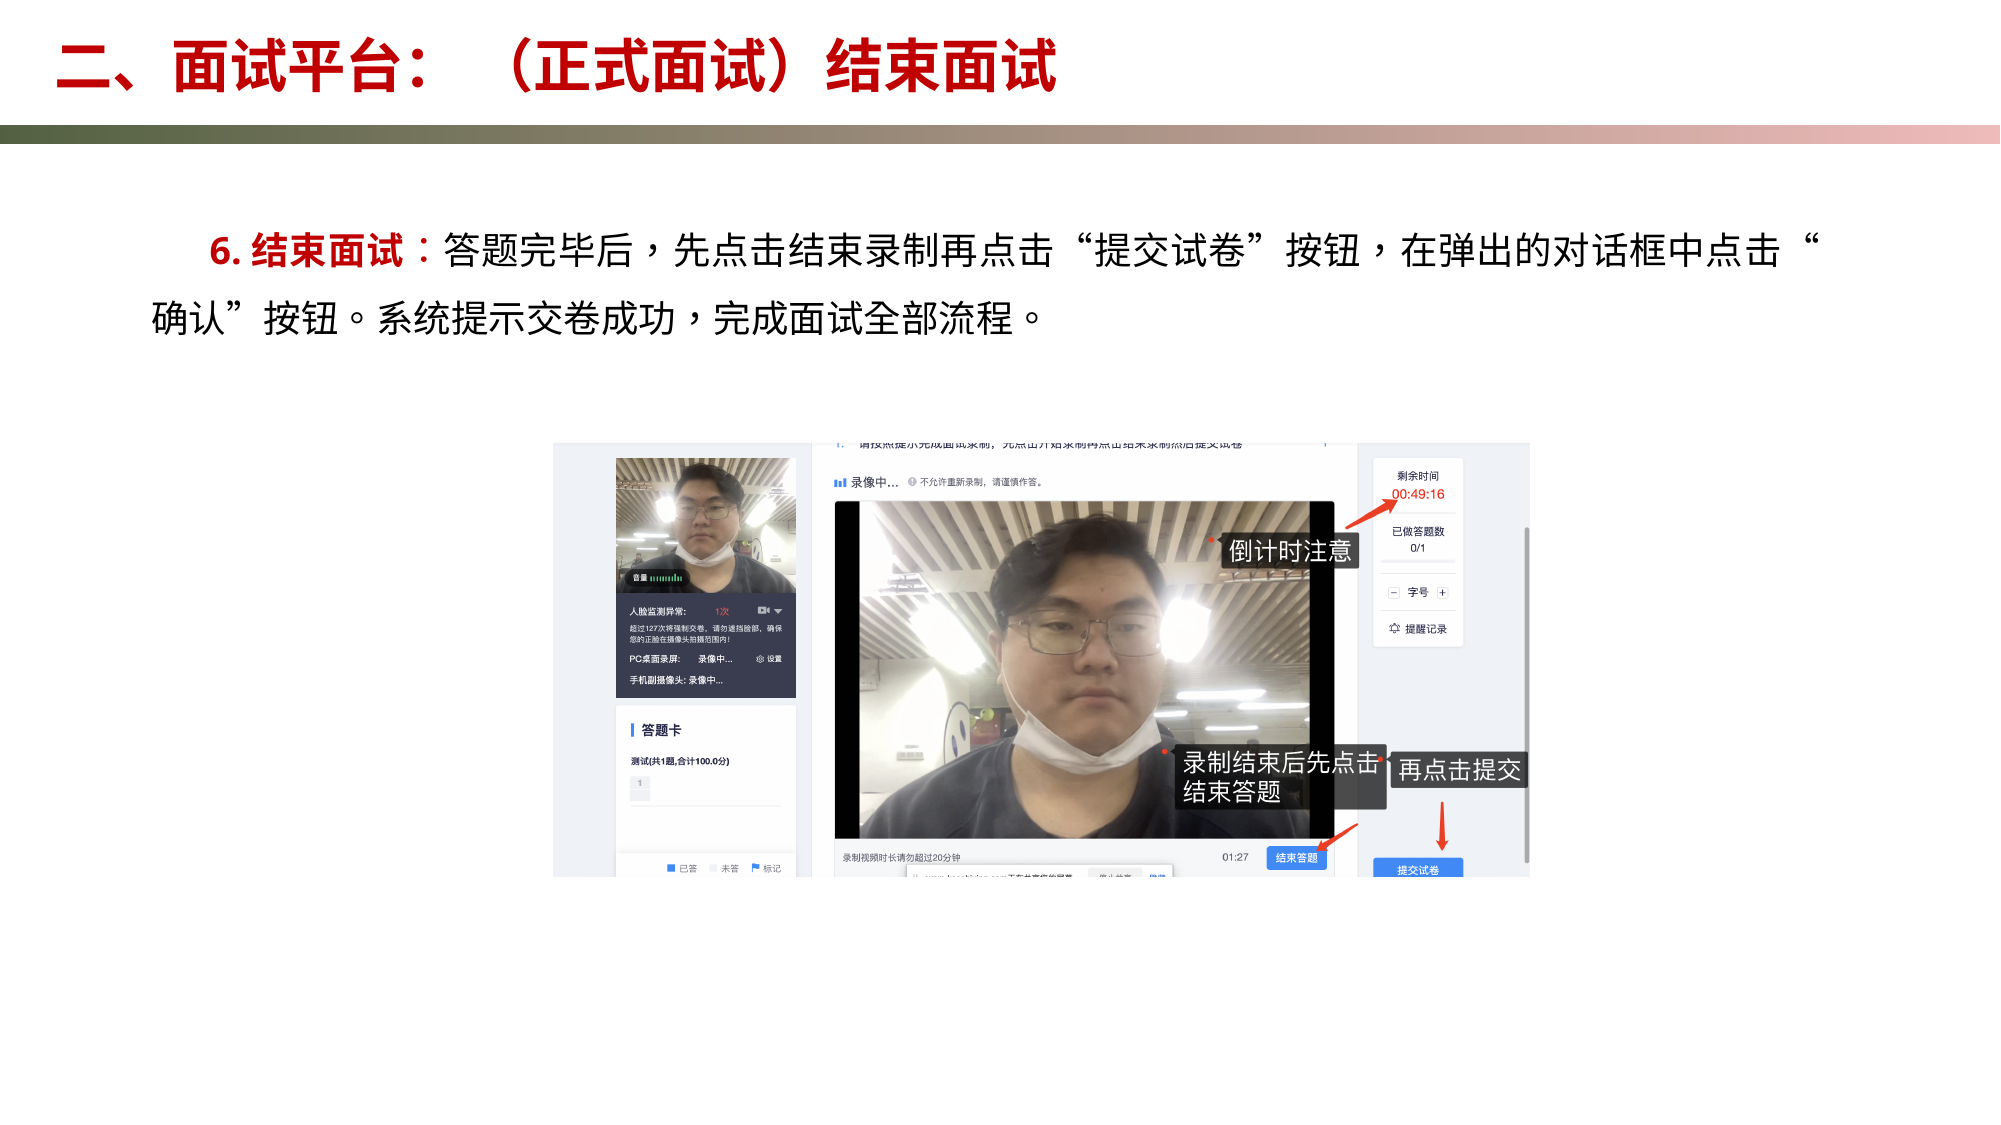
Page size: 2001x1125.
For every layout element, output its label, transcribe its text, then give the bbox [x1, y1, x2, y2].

text_box 6.结束面试：答题完毕后，先点击结束录制再点击“提交试卷”按钮，在弹出的对话框中点击“确认”按钮。系统提示交卷成功，完成面试全部流程。 [136, 197, 1836, 348]
text_box 二、面试平台： （正式面试）结束面试 [39, 21, 1620, 108]
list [553, 440, 1530, 877]
